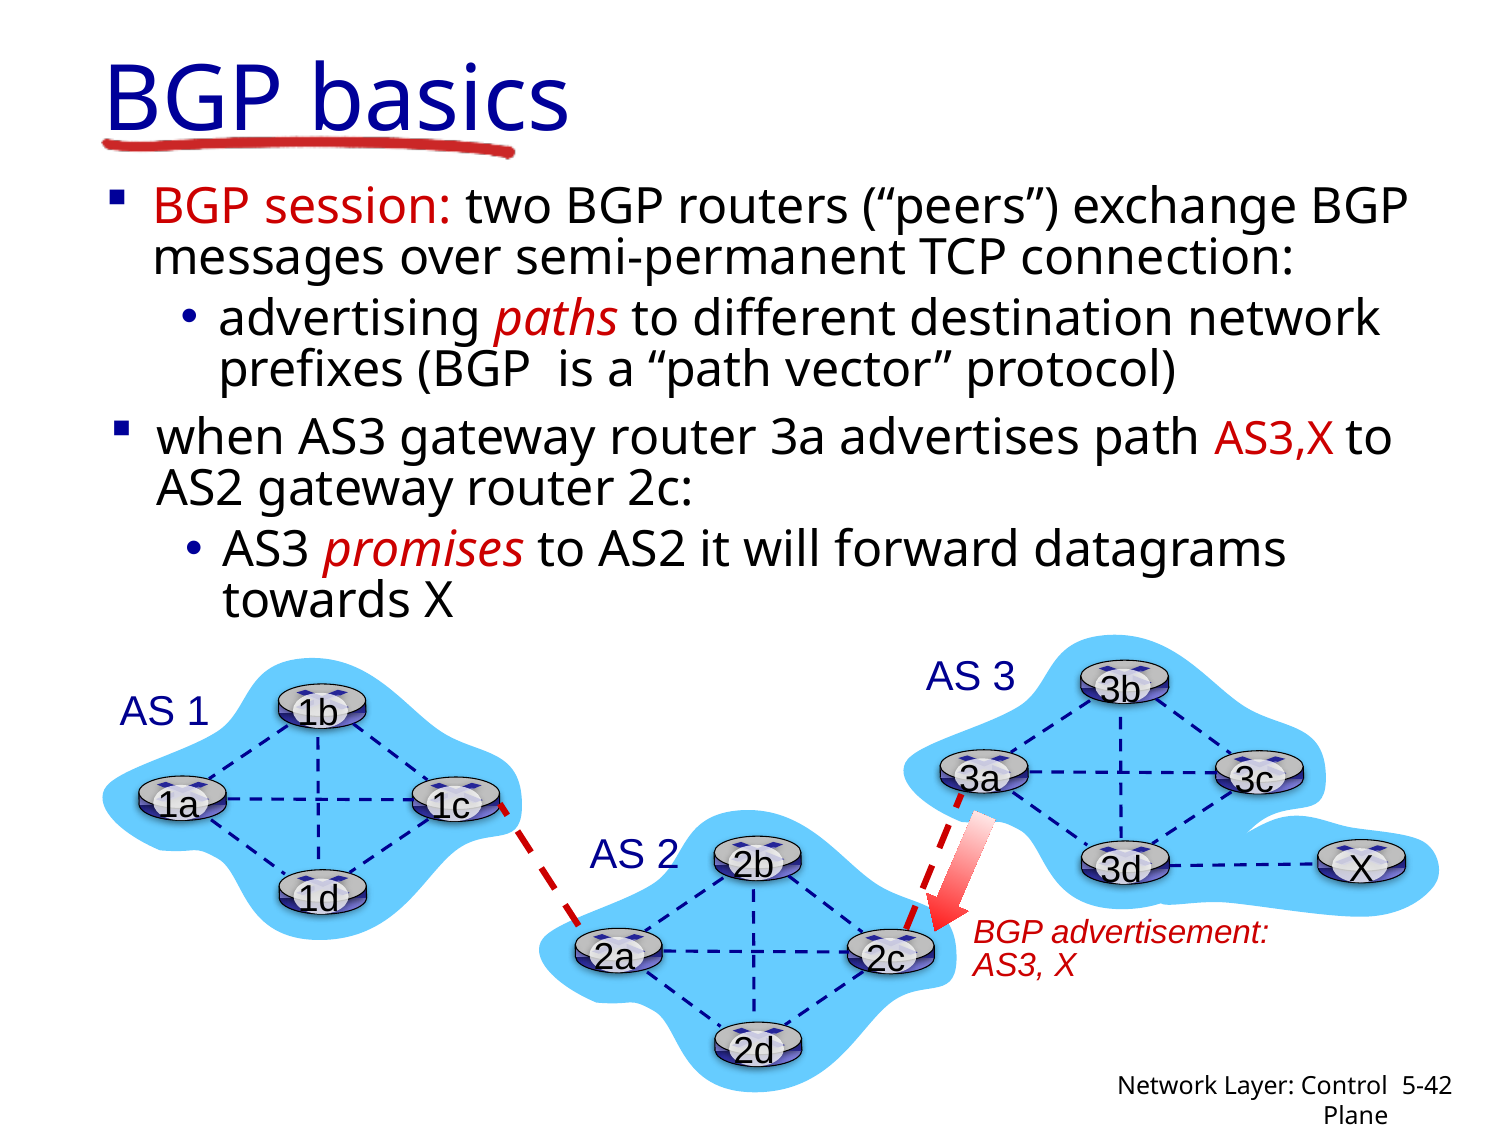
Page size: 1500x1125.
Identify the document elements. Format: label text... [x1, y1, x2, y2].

text_box [1059, 634, 1180, 655]
text_box [1308, 735, 1326, 807]
slide_number 5-42 [1387, 1062, 1478, 1107]
footer Network Layer: Control Plane [1045, 1062, 1404, 1102]
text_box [499, 803, 579, 927]
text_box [936, 809, 1363, 994]
picture [100, 131, 520, 166]
title BGP basics [87, 0, 1363, 188]
text_box [903, 743, 934, 792]
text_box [939, 656, 1304, 808]
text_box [1366, 815, 1440, 917]
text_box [905, 793, 962, 930]
list when AS3 gateway router 3a advertises path AS3,X to AS2 gateway router 2c: AS3 promises to AS2 it will forward datagrams towards X [95, 406, 1491, 609]
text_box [538, 809, 957, 1093]
text_box BGP session: two BGP routers (“peers”) exchange BGP messages over semi-permanent TCP connection: advertising paths to different destination network prefixes (BGP is a “path vector” protocol) [90, 175, 1487, 379]
text_box AS 3 [911, 641, 1032, 707]
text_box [102, 657, 523, 941]
